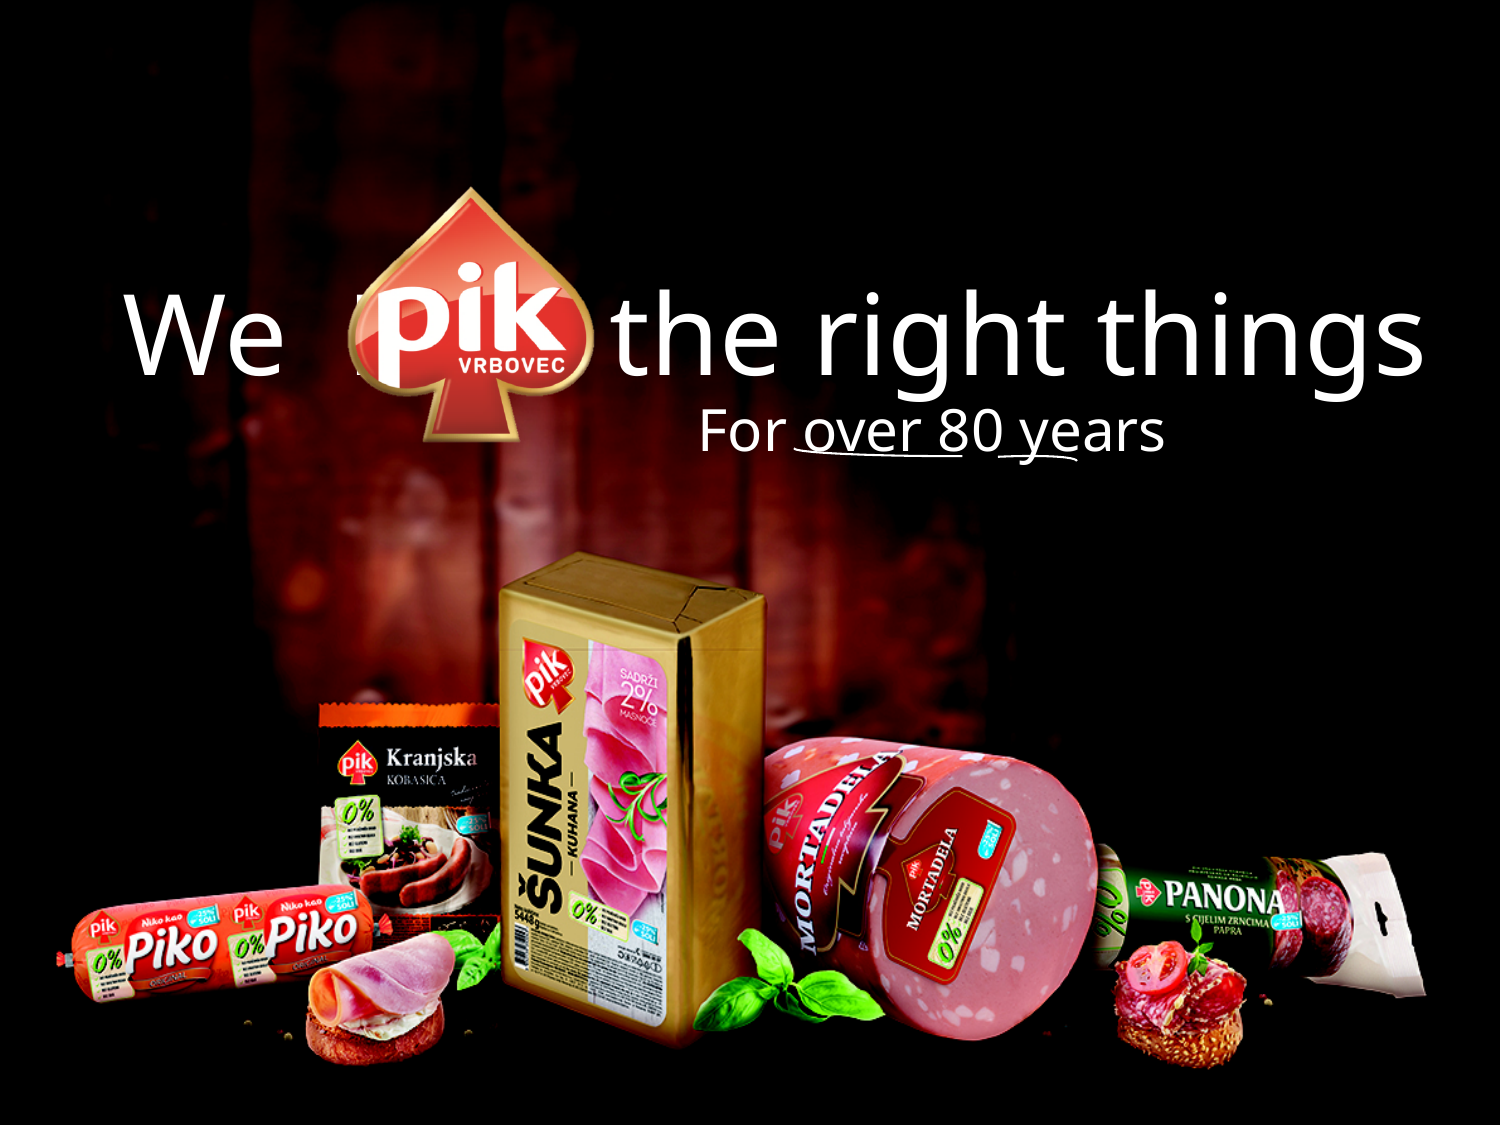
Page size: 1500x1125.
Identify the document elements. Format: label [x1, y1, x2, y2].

picture [0, 0, 1500, 1125]
text_box [159, 148, 1393, 478]
